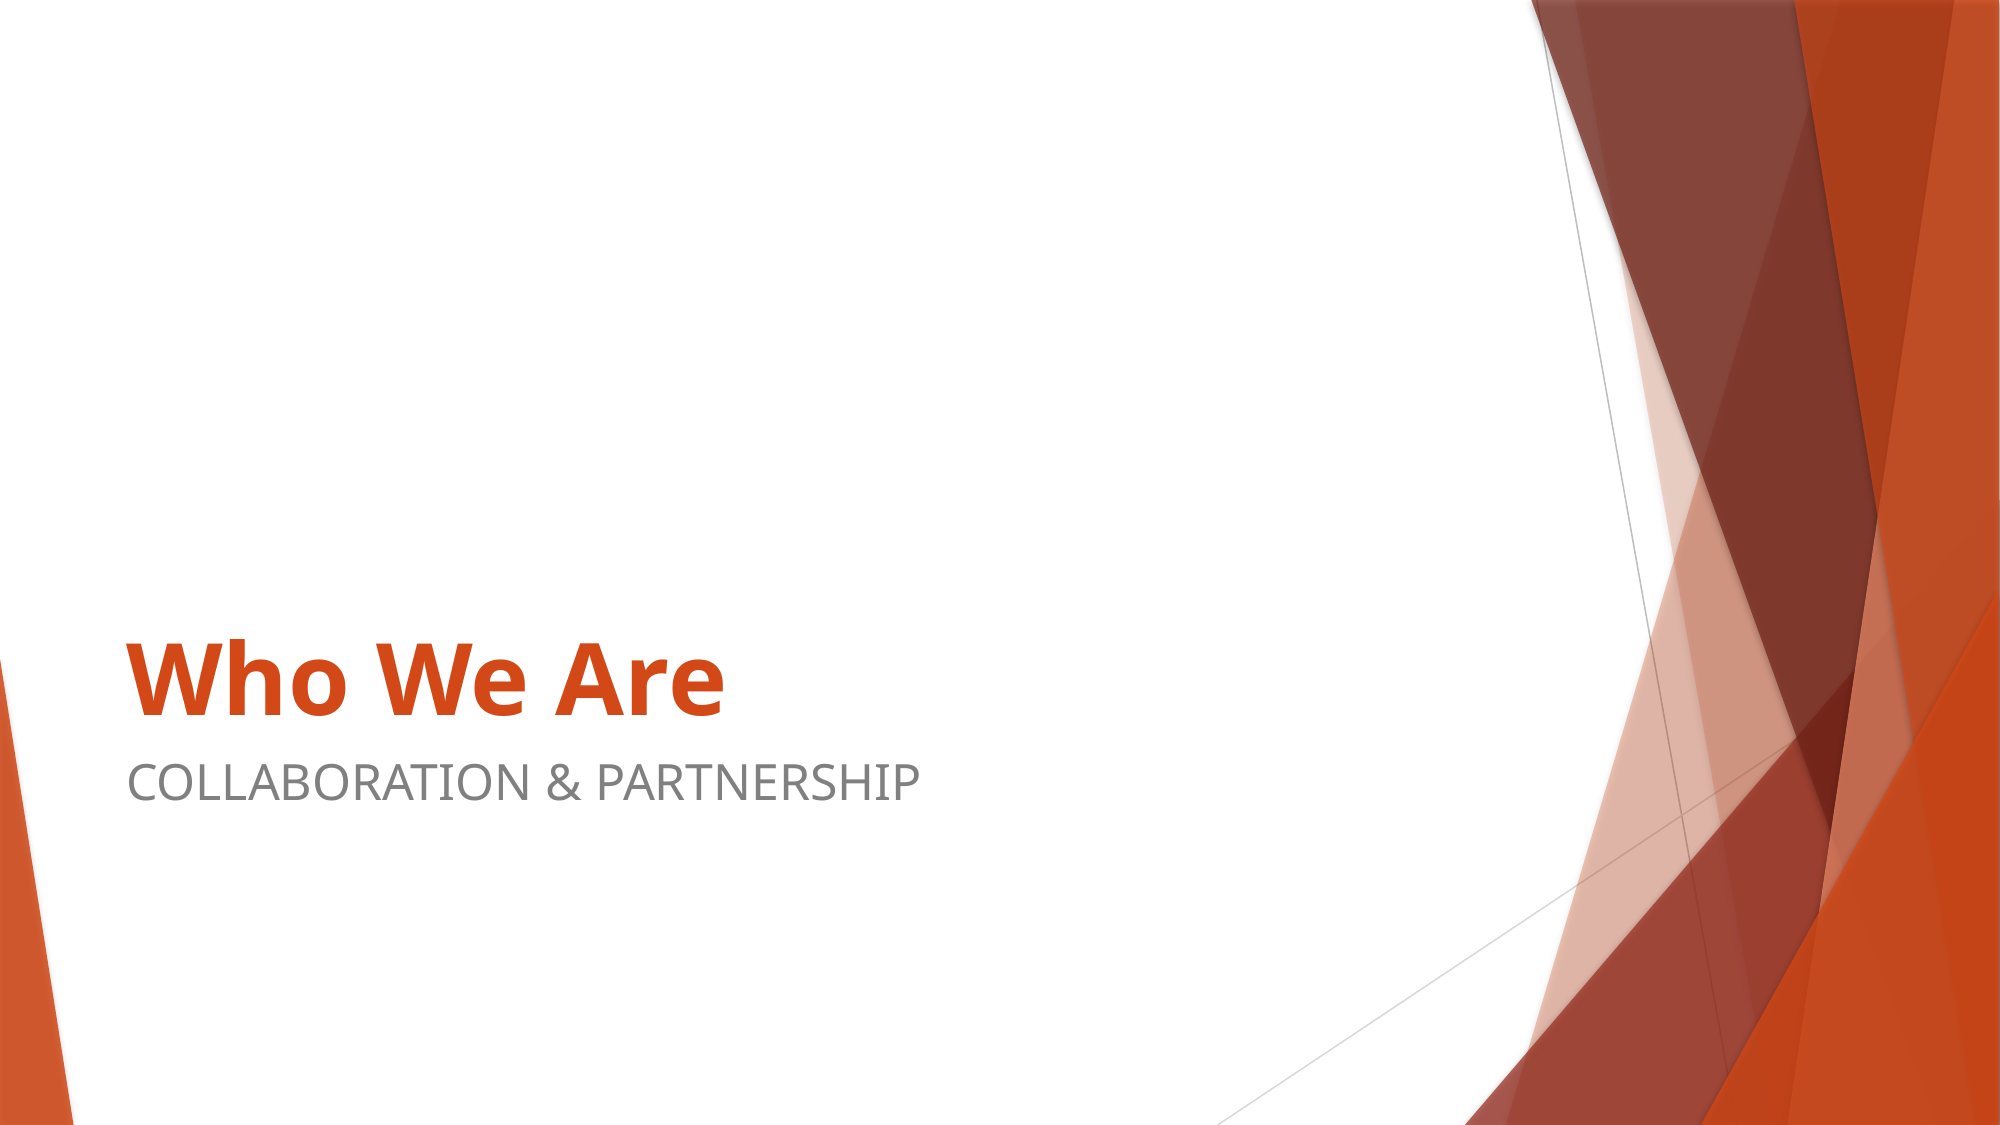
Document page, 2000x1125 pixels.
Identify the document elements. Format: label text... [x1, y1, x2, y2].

list COLLABORATION & PARTNERSHIP [111, 742, 1521, 884]
title Who We Are [111, 443, 1521, 742]
